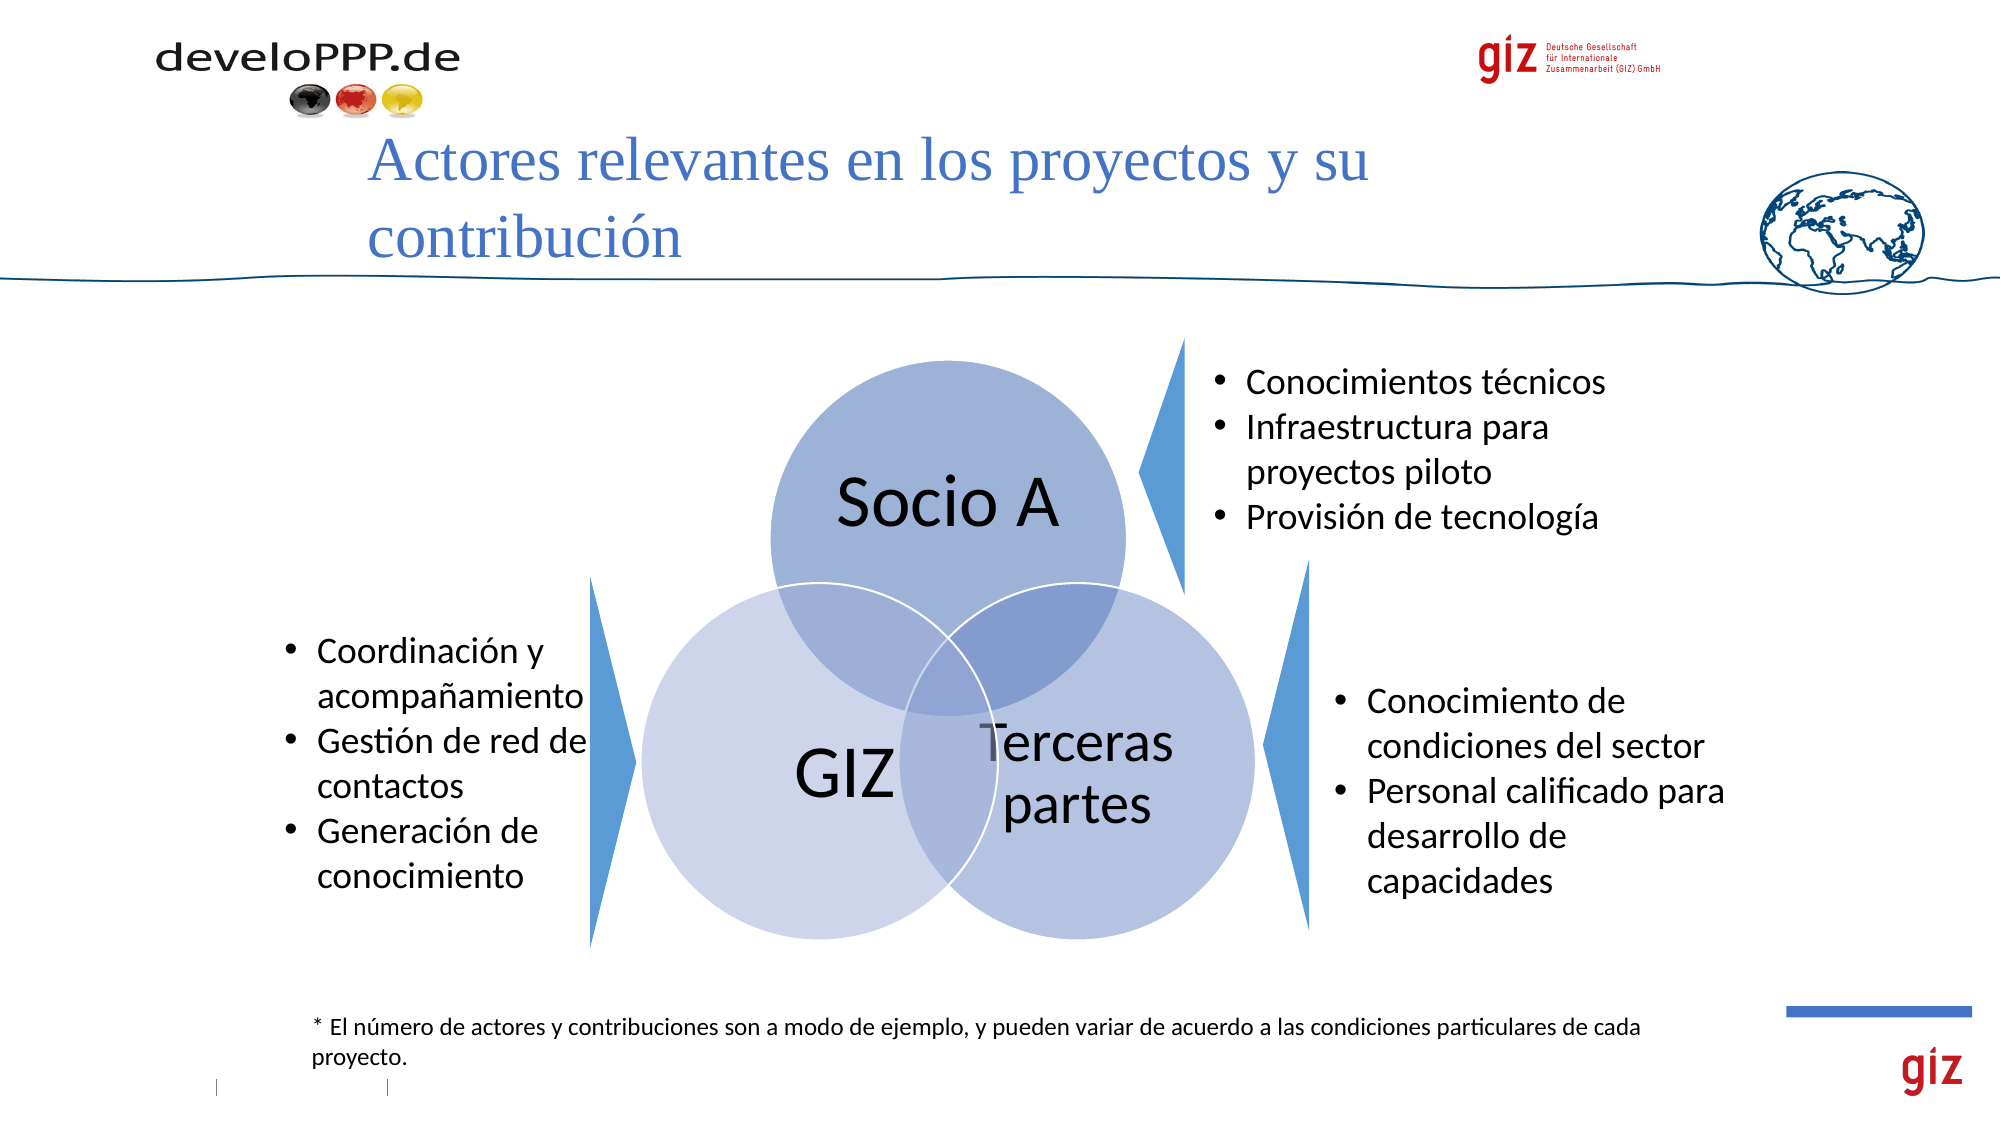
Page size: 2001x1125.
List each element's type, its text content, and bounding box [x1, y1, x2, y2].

text_box * El número de actores y contribuciones son a modo de ejemplo, y pueden variar de acuerdo a las condiciones particulares de cada proyecto. [296, 1002, 1700, 1078]
text_box Coordinación y acompañamiento Gestión de red de contactos Generación de conocimiento [255, 618, 495, 904]
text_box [495, 352, 1401, 948]
title Actores relevantes en los proyectos y su contribución [367, 118, 1556, 270]
picture [0, 171, 2000, 295]
picture [141, 31, 474, 131]
text_box Conocimientos técnicos Infraestructura para proyectos piloto Provisión de tecnología [1184, 349, 1654, 544]
text_box Conocimiento de condiciones del sector Personal calificado para desarrollo de capacidades [1401, 669, 1745, 909]
text_box [1178, 337, 1187, 352]
picture [1901, 1045, 1969, 1098]
picture [1460, 7, 1690, 108]
